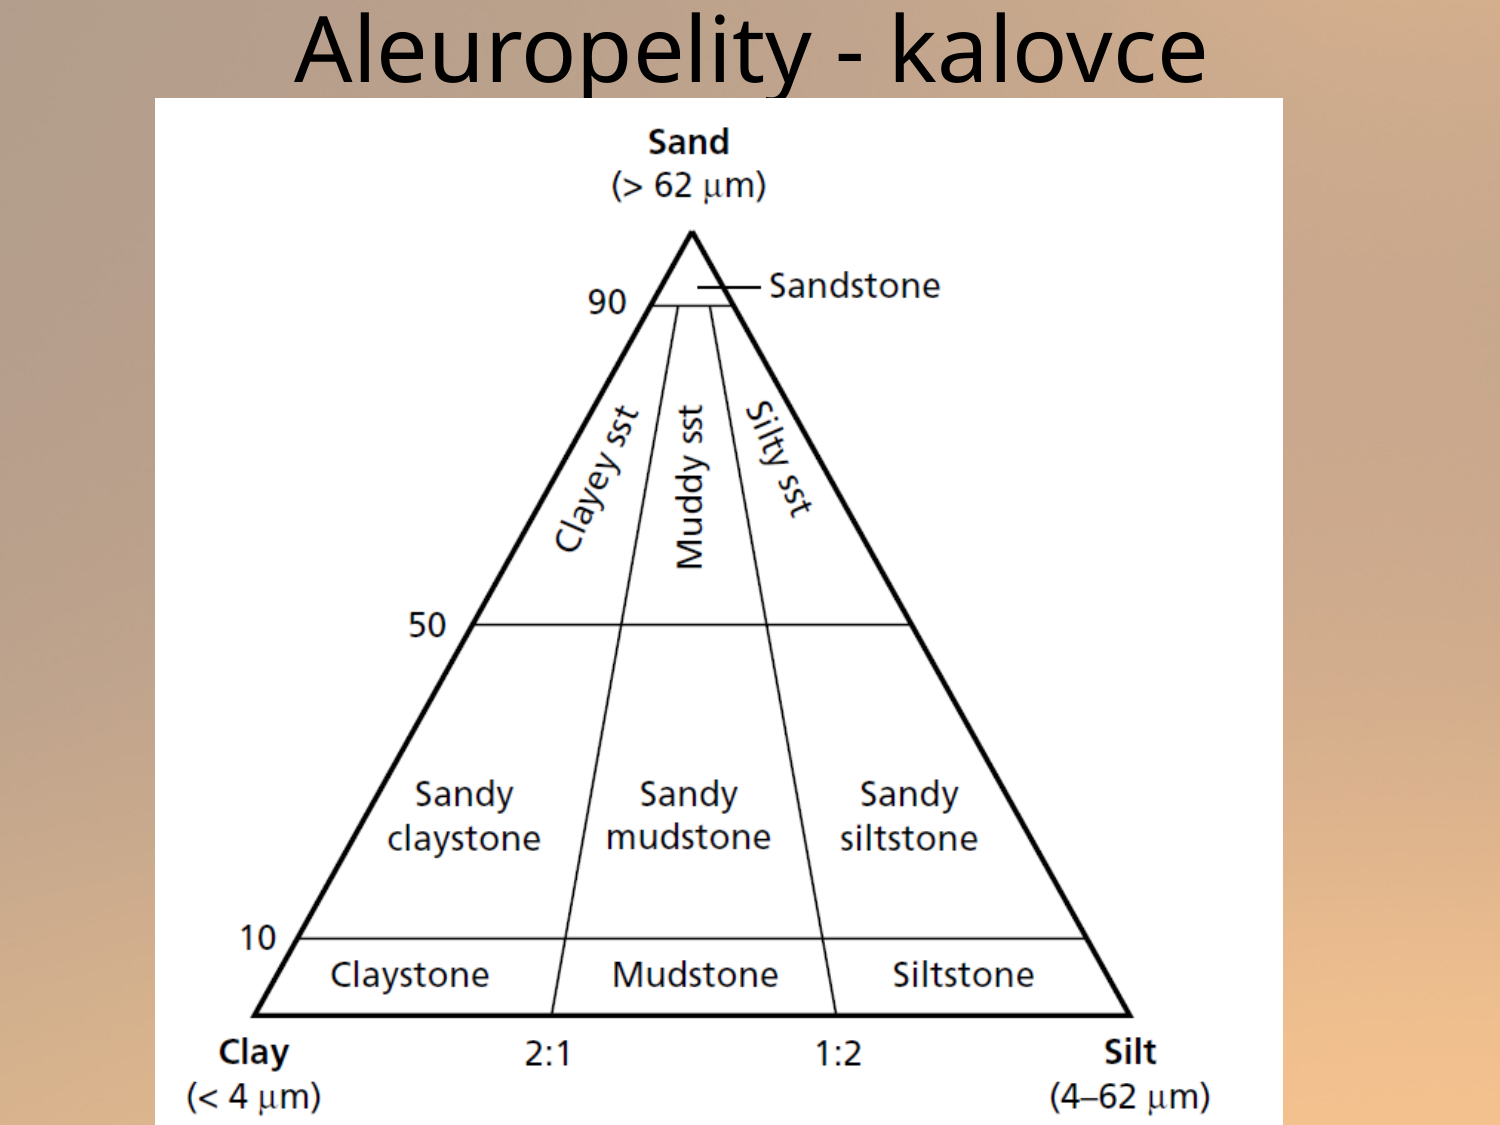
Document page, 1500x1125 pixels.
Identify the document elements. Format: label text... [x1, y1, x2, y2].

title Aleuropelity - kalovce [279, 0, 1500, 160]
picture [0, 0, 1500, 1125]
